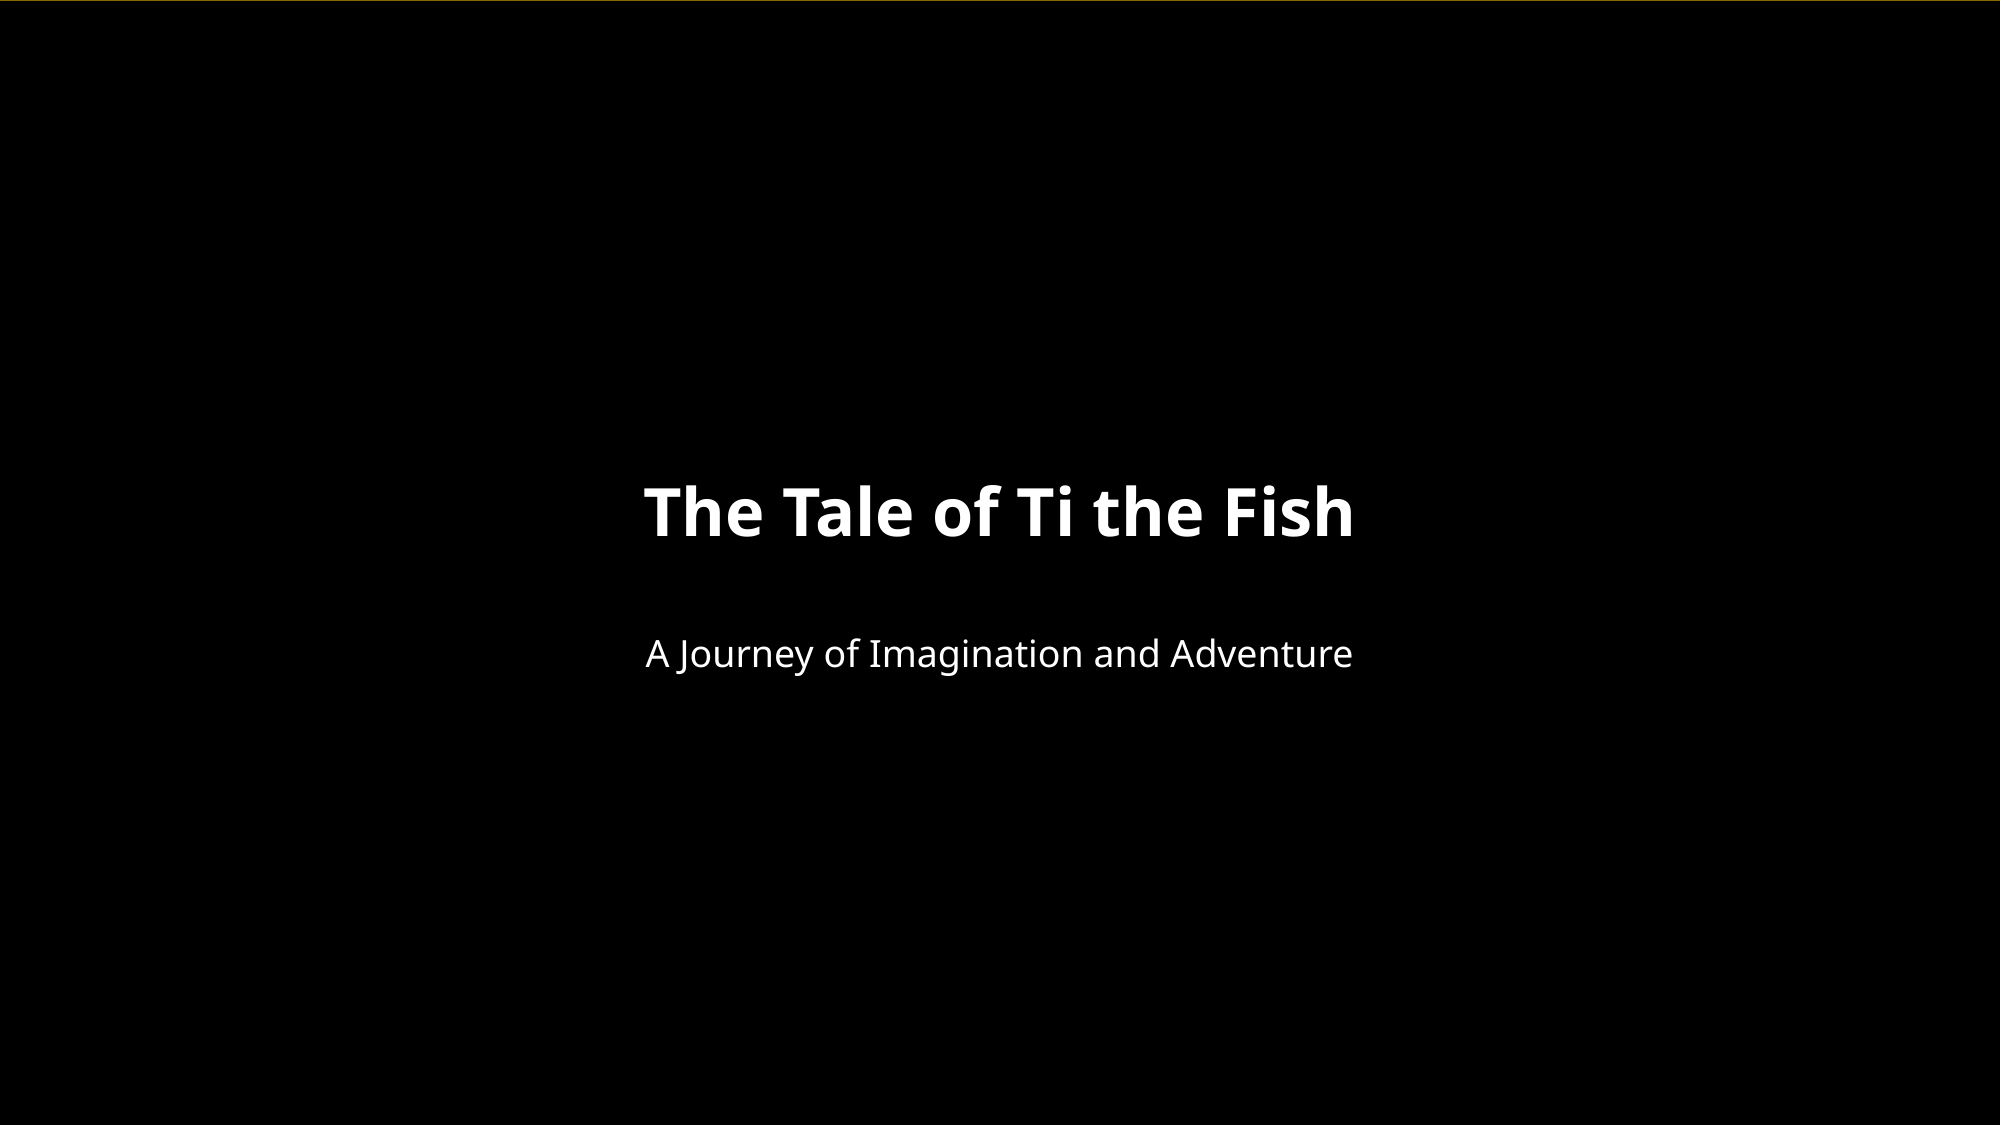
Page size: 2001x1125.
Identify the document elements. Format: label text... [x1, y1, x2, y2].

text_box The Tale of Ti the Fish [0, 434, 2000, 585]
text_box A Journey of Imagination and Adventure [0, 614, 2000, 690]
